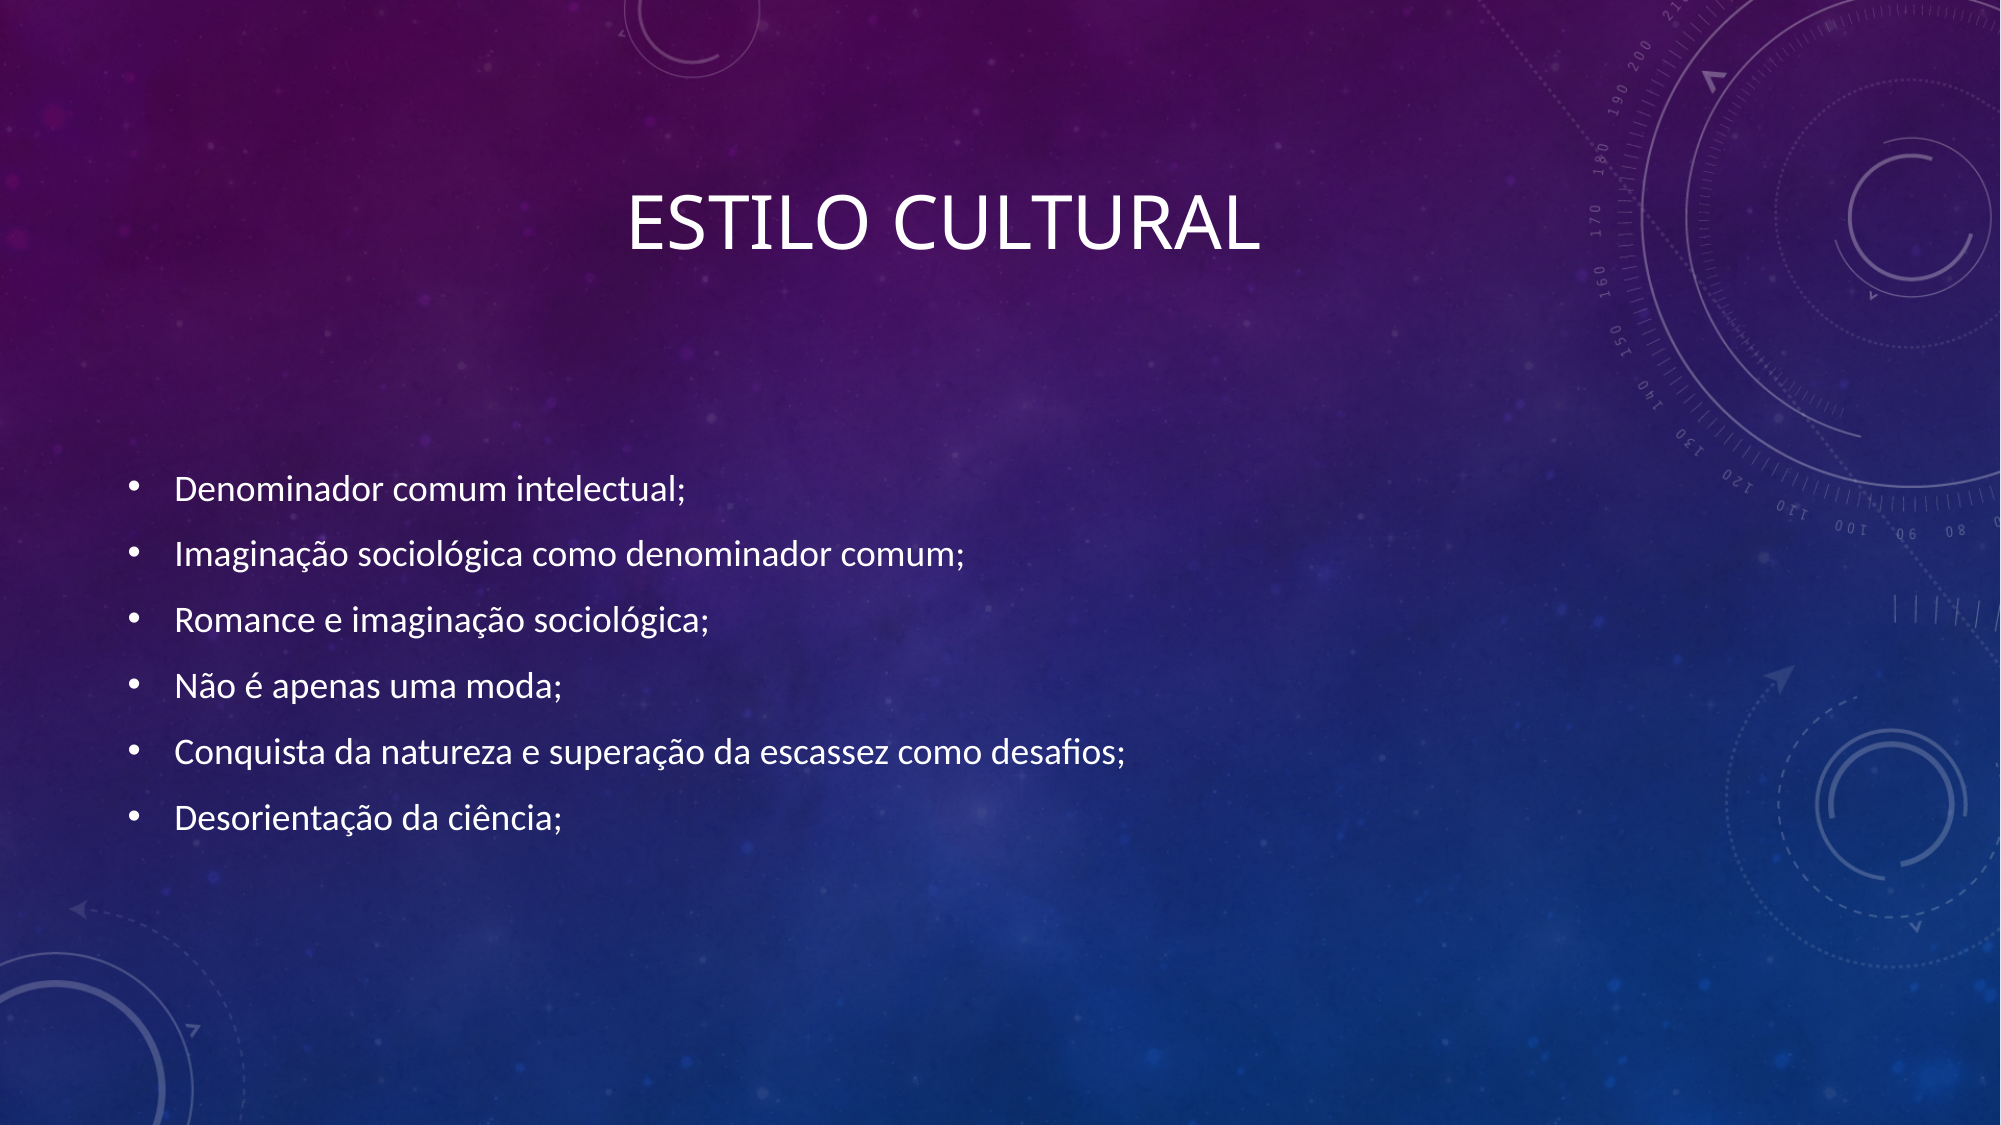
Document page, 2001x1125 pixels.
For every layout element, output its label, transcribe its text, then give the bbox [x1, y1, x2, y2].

list Denominador comum intelectual; Imaginação sociológica como denominador comum; Romance e imaginação sociológica; Não é apenas uma moda; Conquista da natureza e superação da escassez como desafios; Desorientação da ciência; [112, 351, 1775, 950]
picture [0, 0, 2001, 1125]
title ESTILO CULTURAL [112, 99, 1775, 339]
